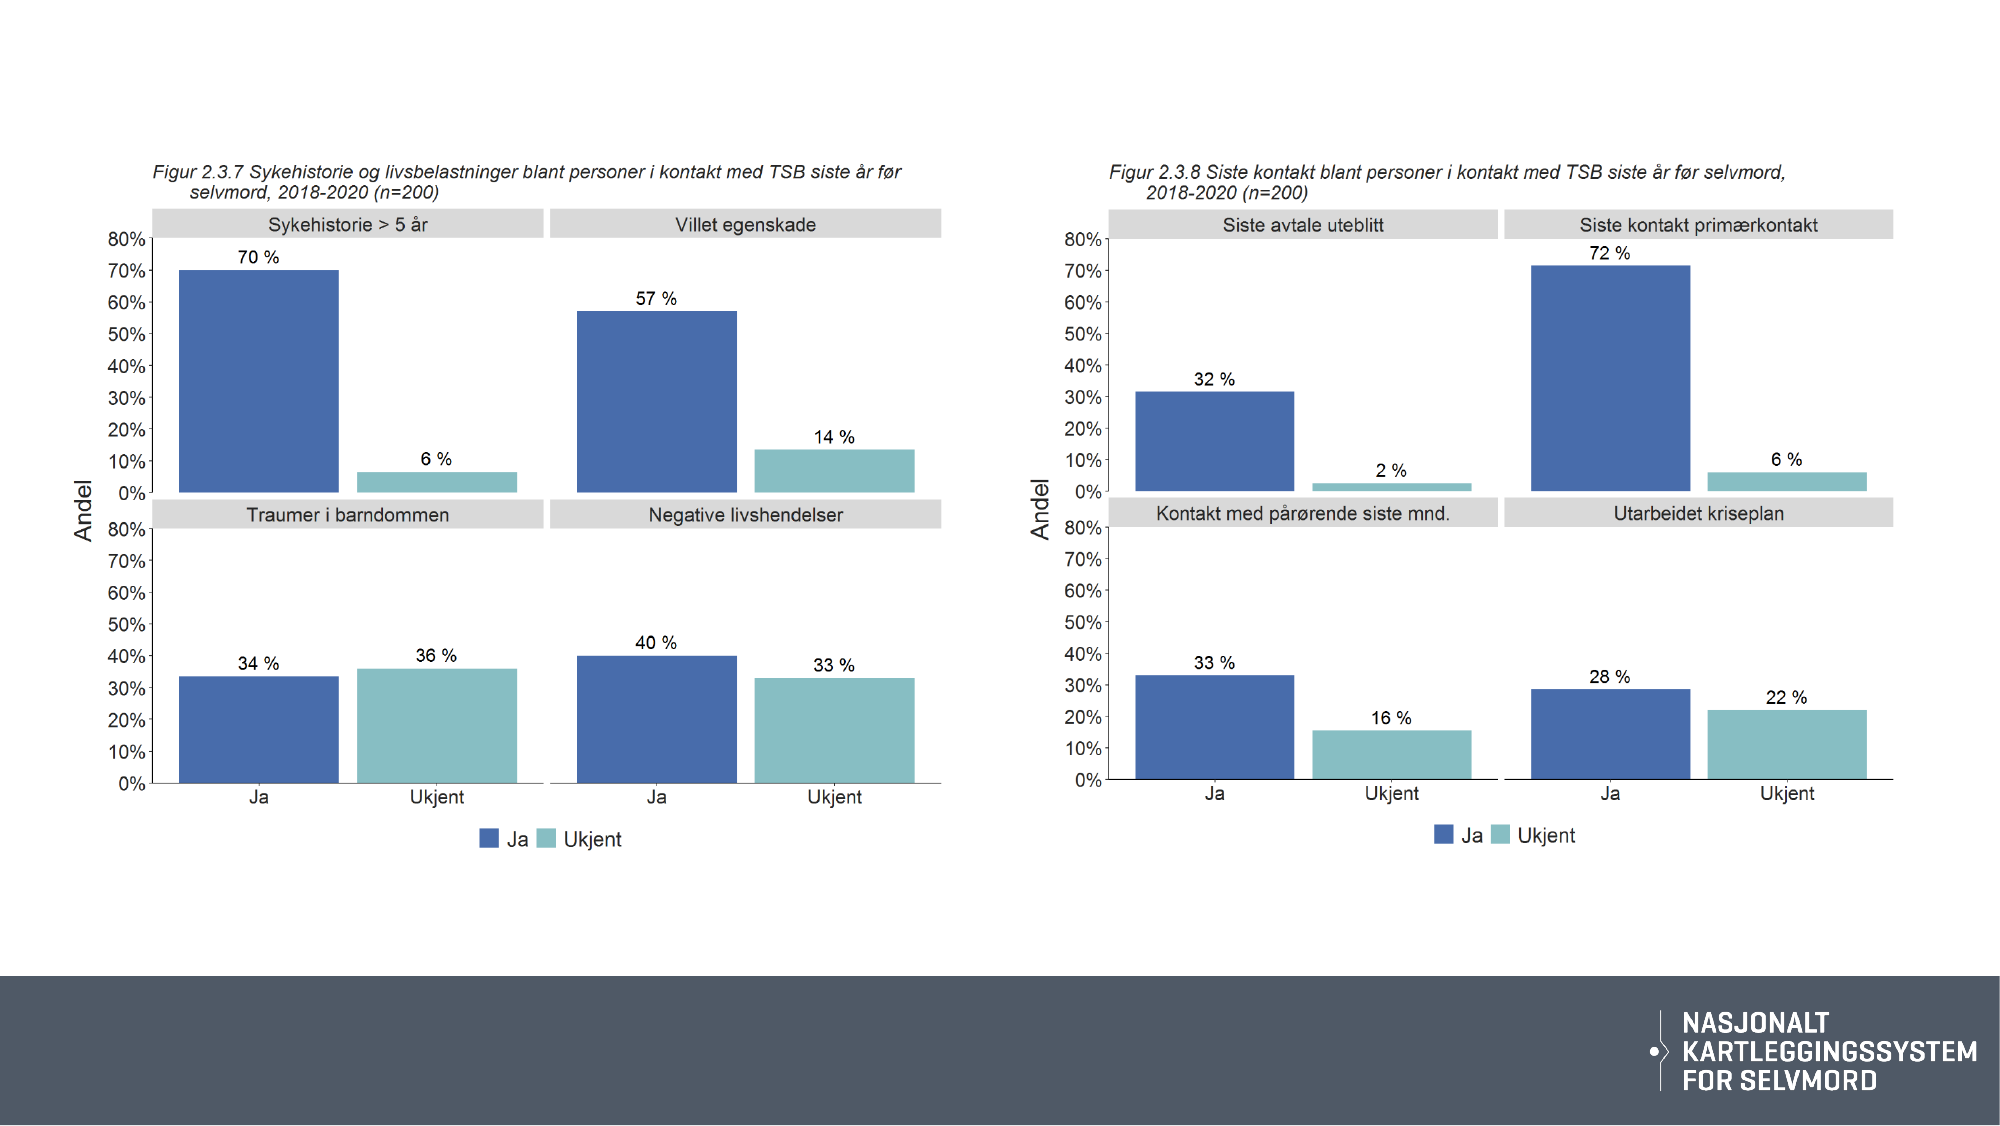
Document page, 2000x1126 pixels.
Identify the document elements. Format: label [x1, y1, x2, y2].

picture [66, 156, 948, 862]
picture [1641, 992, 1988, 1111]
picture [1023, 156, 1900, 858]
